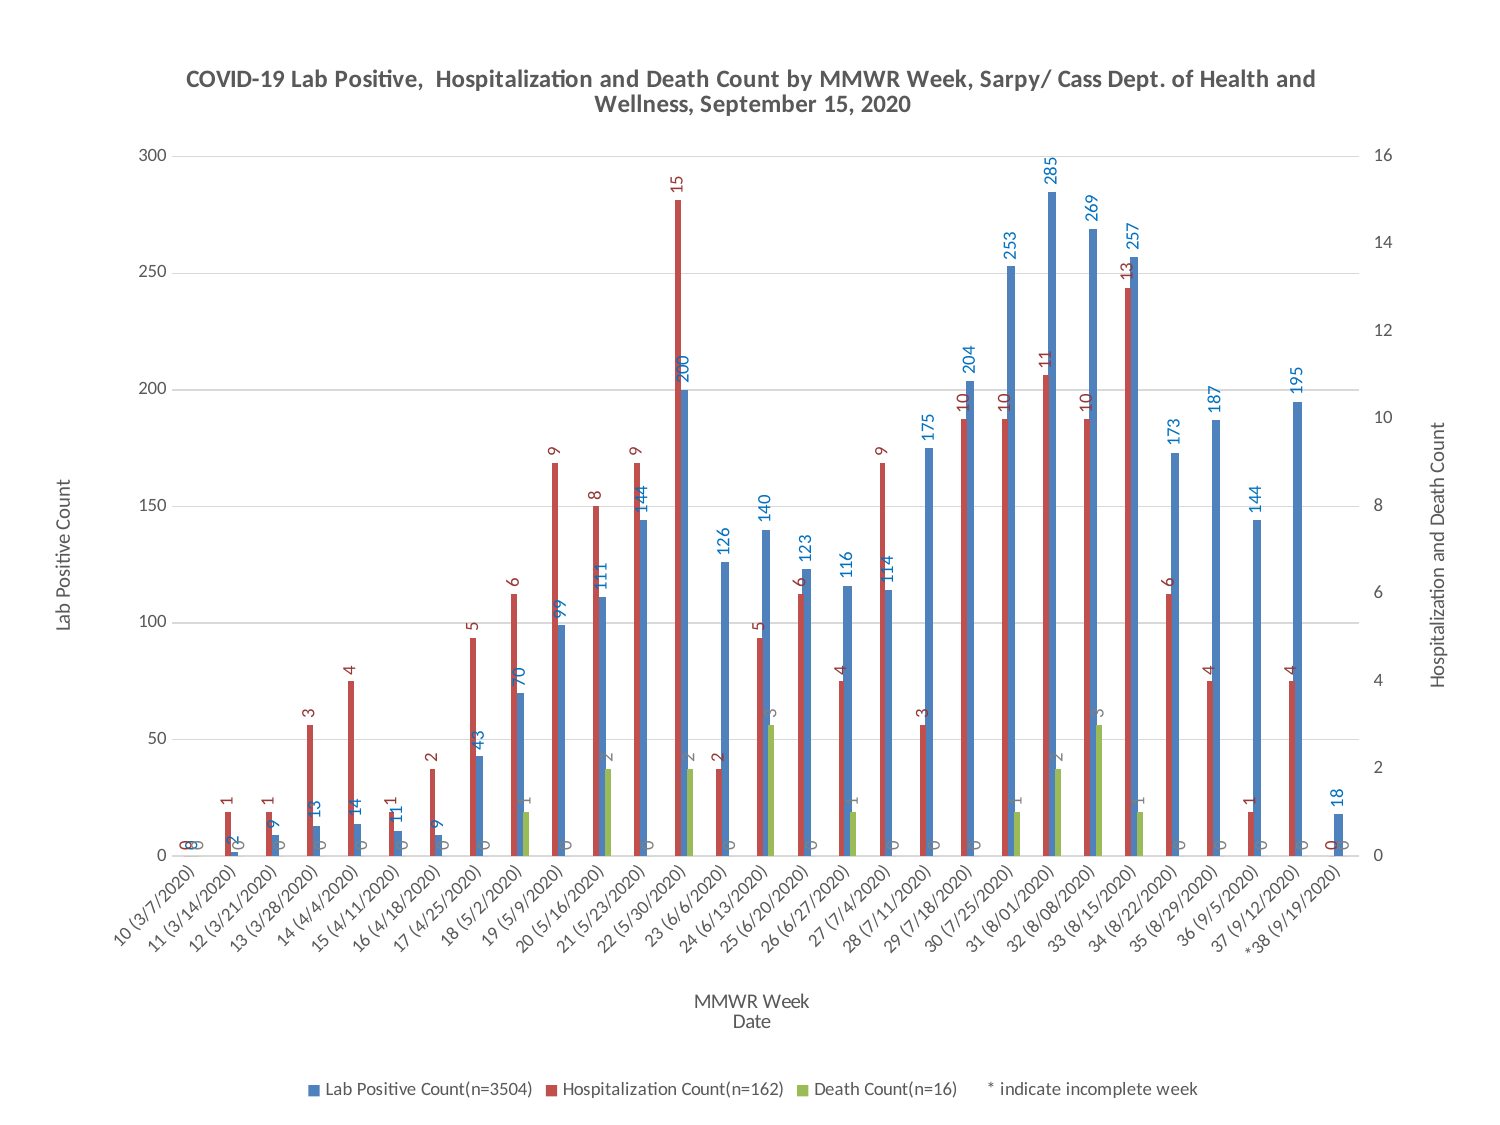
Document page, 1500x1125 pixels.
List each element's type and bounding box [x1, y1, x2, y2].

chart [21, 30, 1485, 1107]
